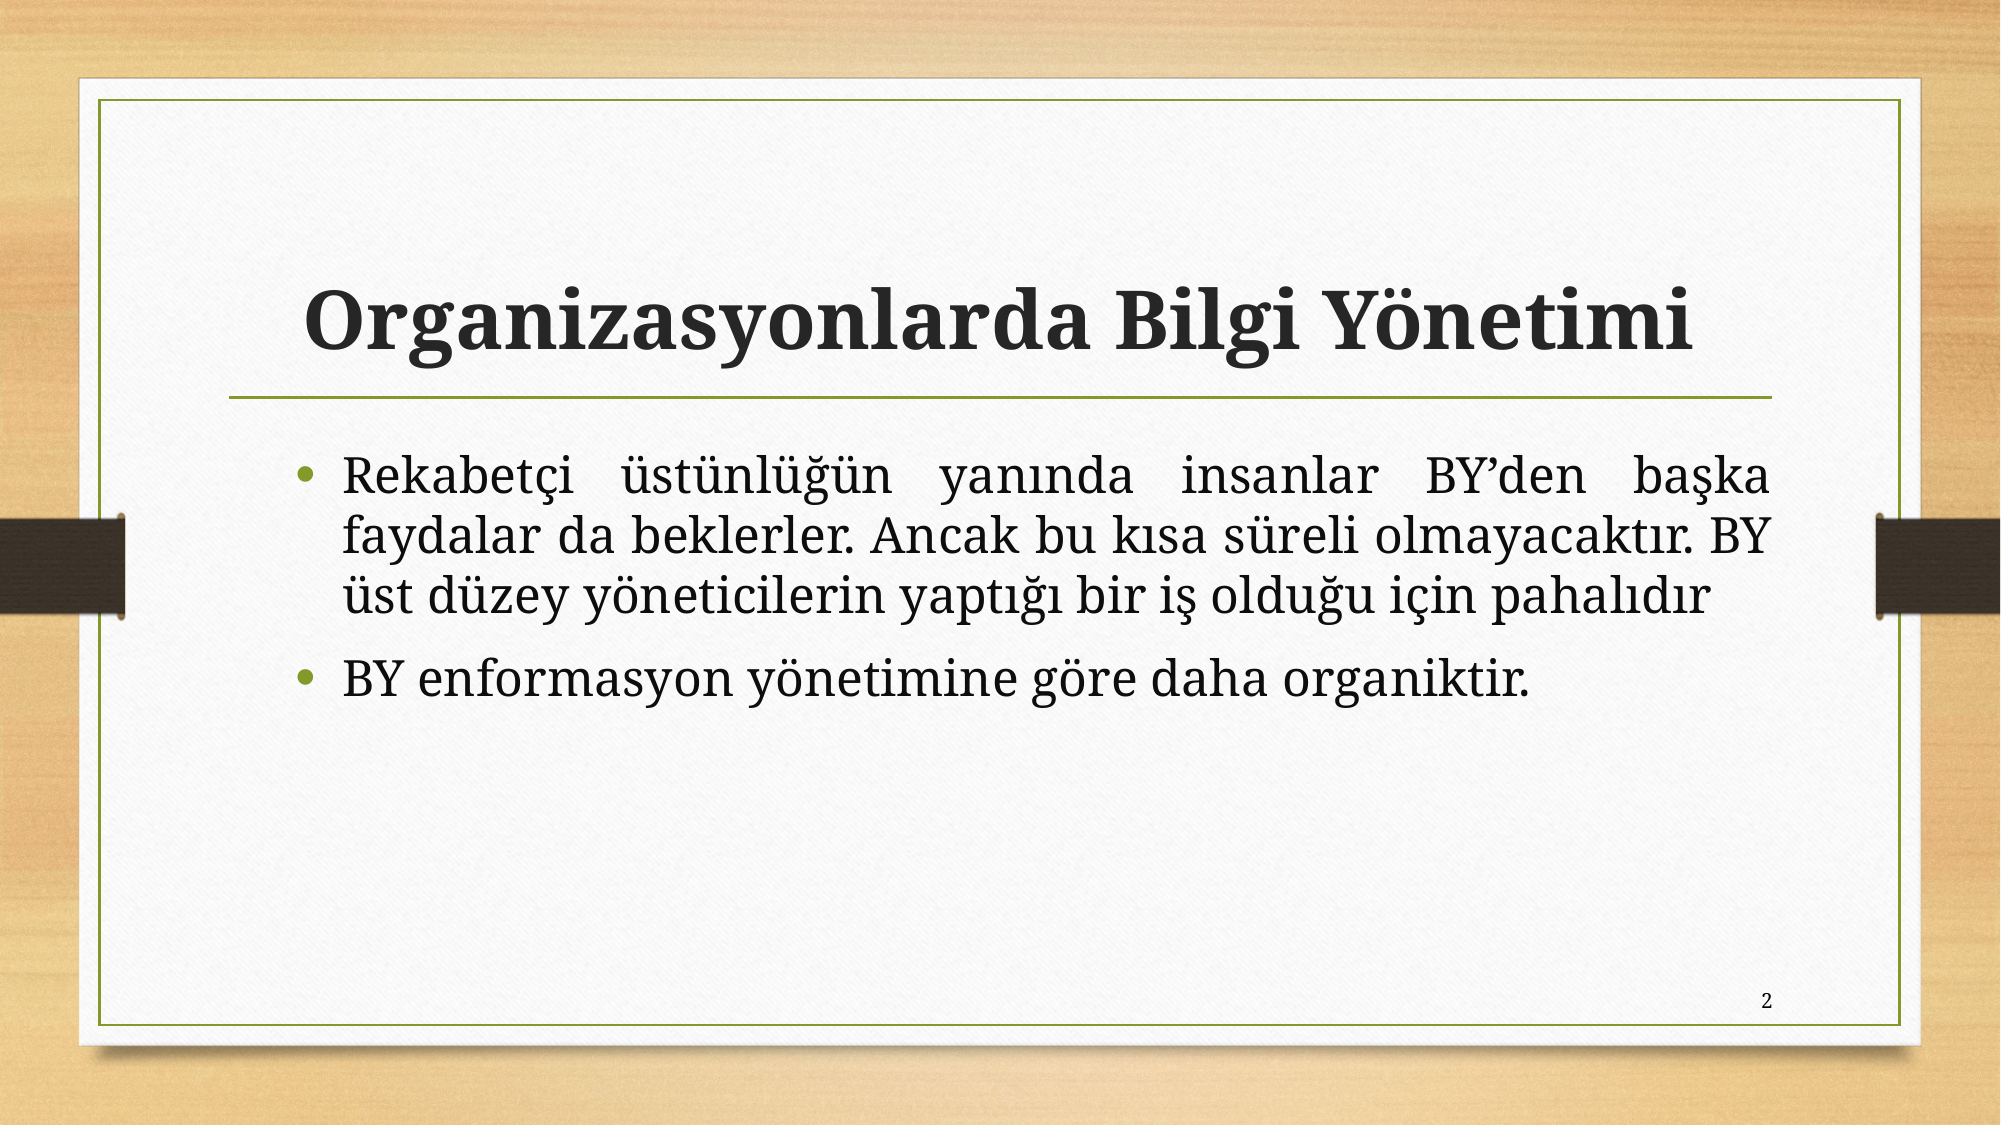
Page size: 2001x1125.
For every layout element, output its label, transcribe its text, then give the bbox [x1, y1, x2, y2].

slide_number 2 [1698, 979, 1788, 1025]
list Rekabetçi üstünlüğün yanında insanlar BY’den başka faydalar da beklerler. Ancak bu kısa süreli olmayacaktır. BY üst düzey yöneticilerin yaptığı bir iş olduğu için pahalıdır BY enformasyon yönetimine göre daha organiktir. [280, 436, 1788, 970]
title Organizasyonlarda Bilgi Yönetimi [212, 161, 1788, 375]
picture [0, 0, 2001, 1125]
